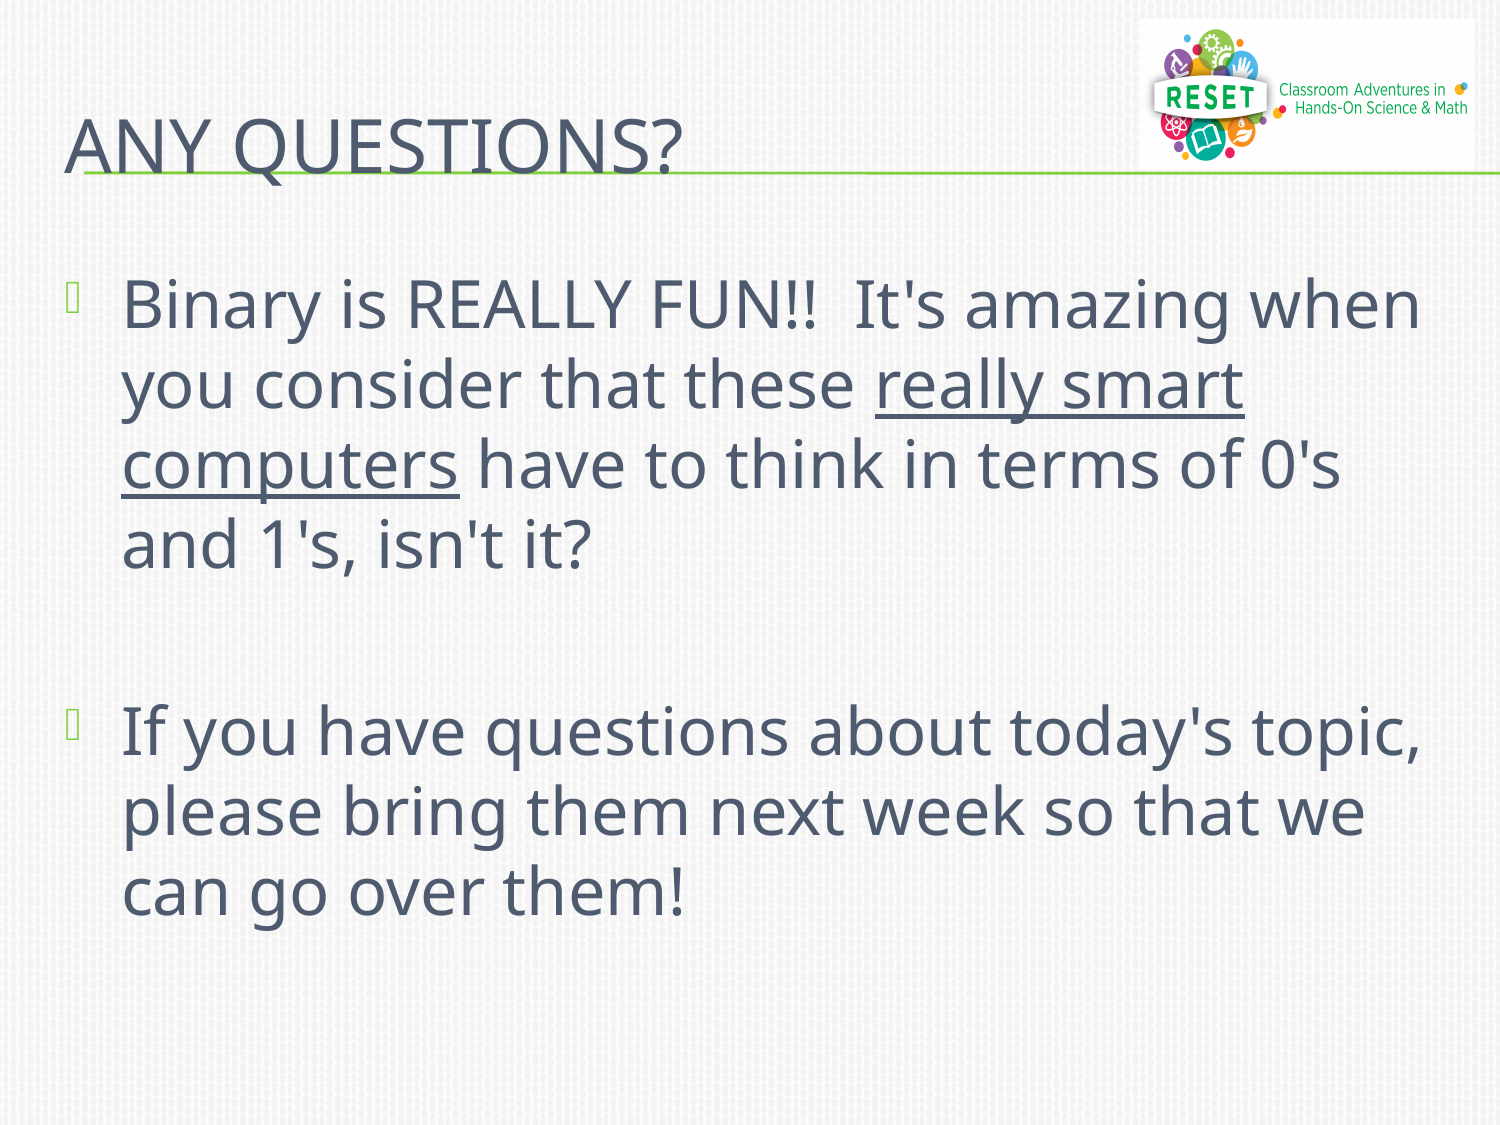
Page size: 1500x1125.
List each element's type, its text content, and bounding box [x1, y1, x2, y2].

picture [1141, 19, 1475, 75]
list Binary is REALLY FUN!! It's amazing when you consider that these really smart computers have to think in terms of 0's and 1's, isn't it? If you have questions about today's topic, please bring them next week so that we can go over them! [50, 254, 1475, 998]
title ANY QUESTIONS? [50, 75, 1475, 213]
